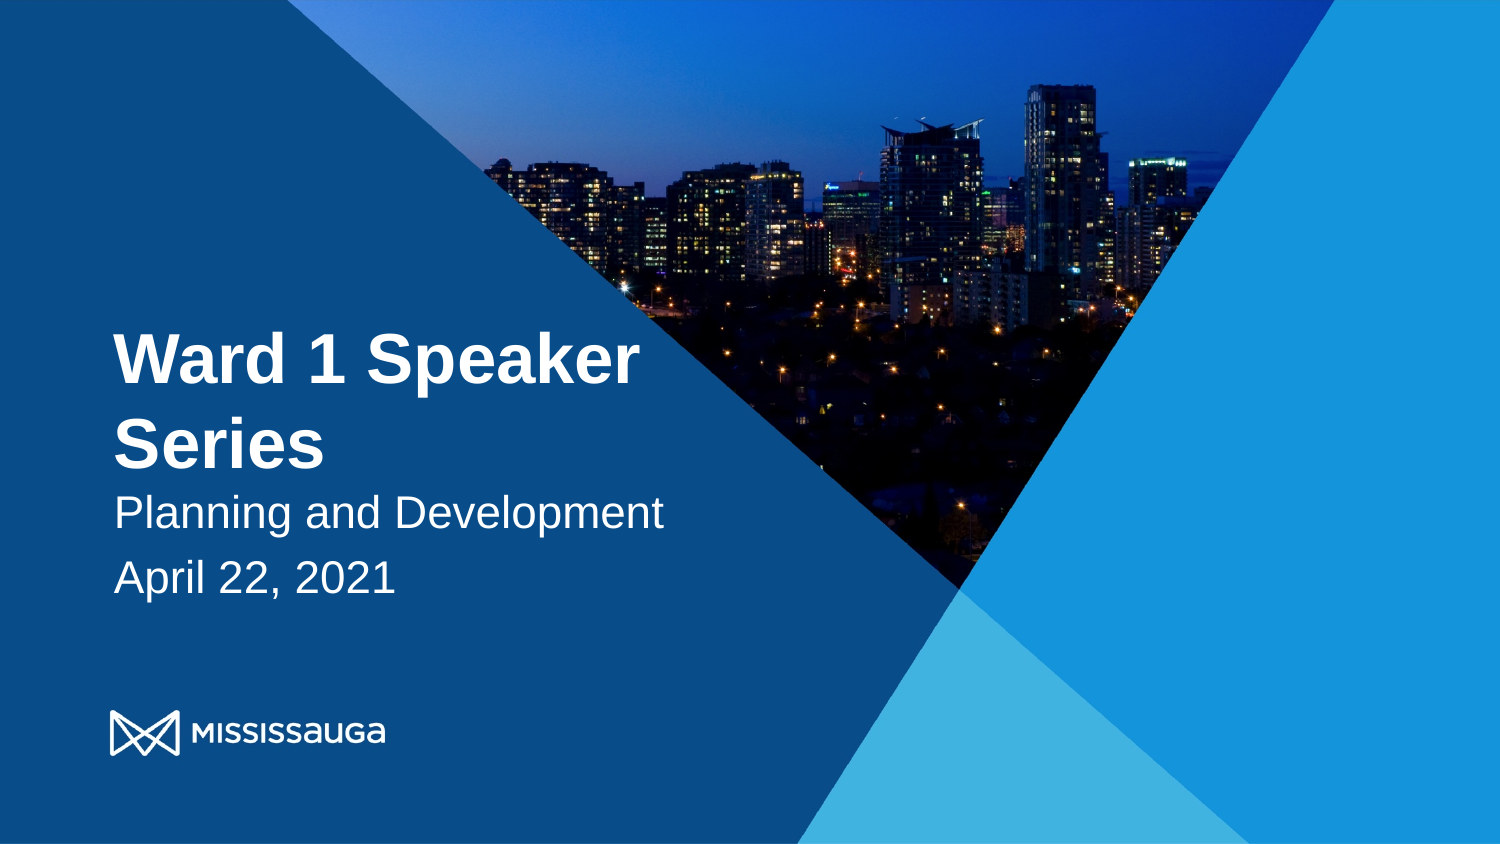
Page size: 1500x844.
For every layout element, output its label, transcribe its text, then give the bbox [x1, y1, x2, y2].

picture [0, 0, 1500, 844]
title Ward 1 Speaker Series [114, 274, 848, 484]
list Planning and Development April 22, 2021 [114, 483, 843, 594]
